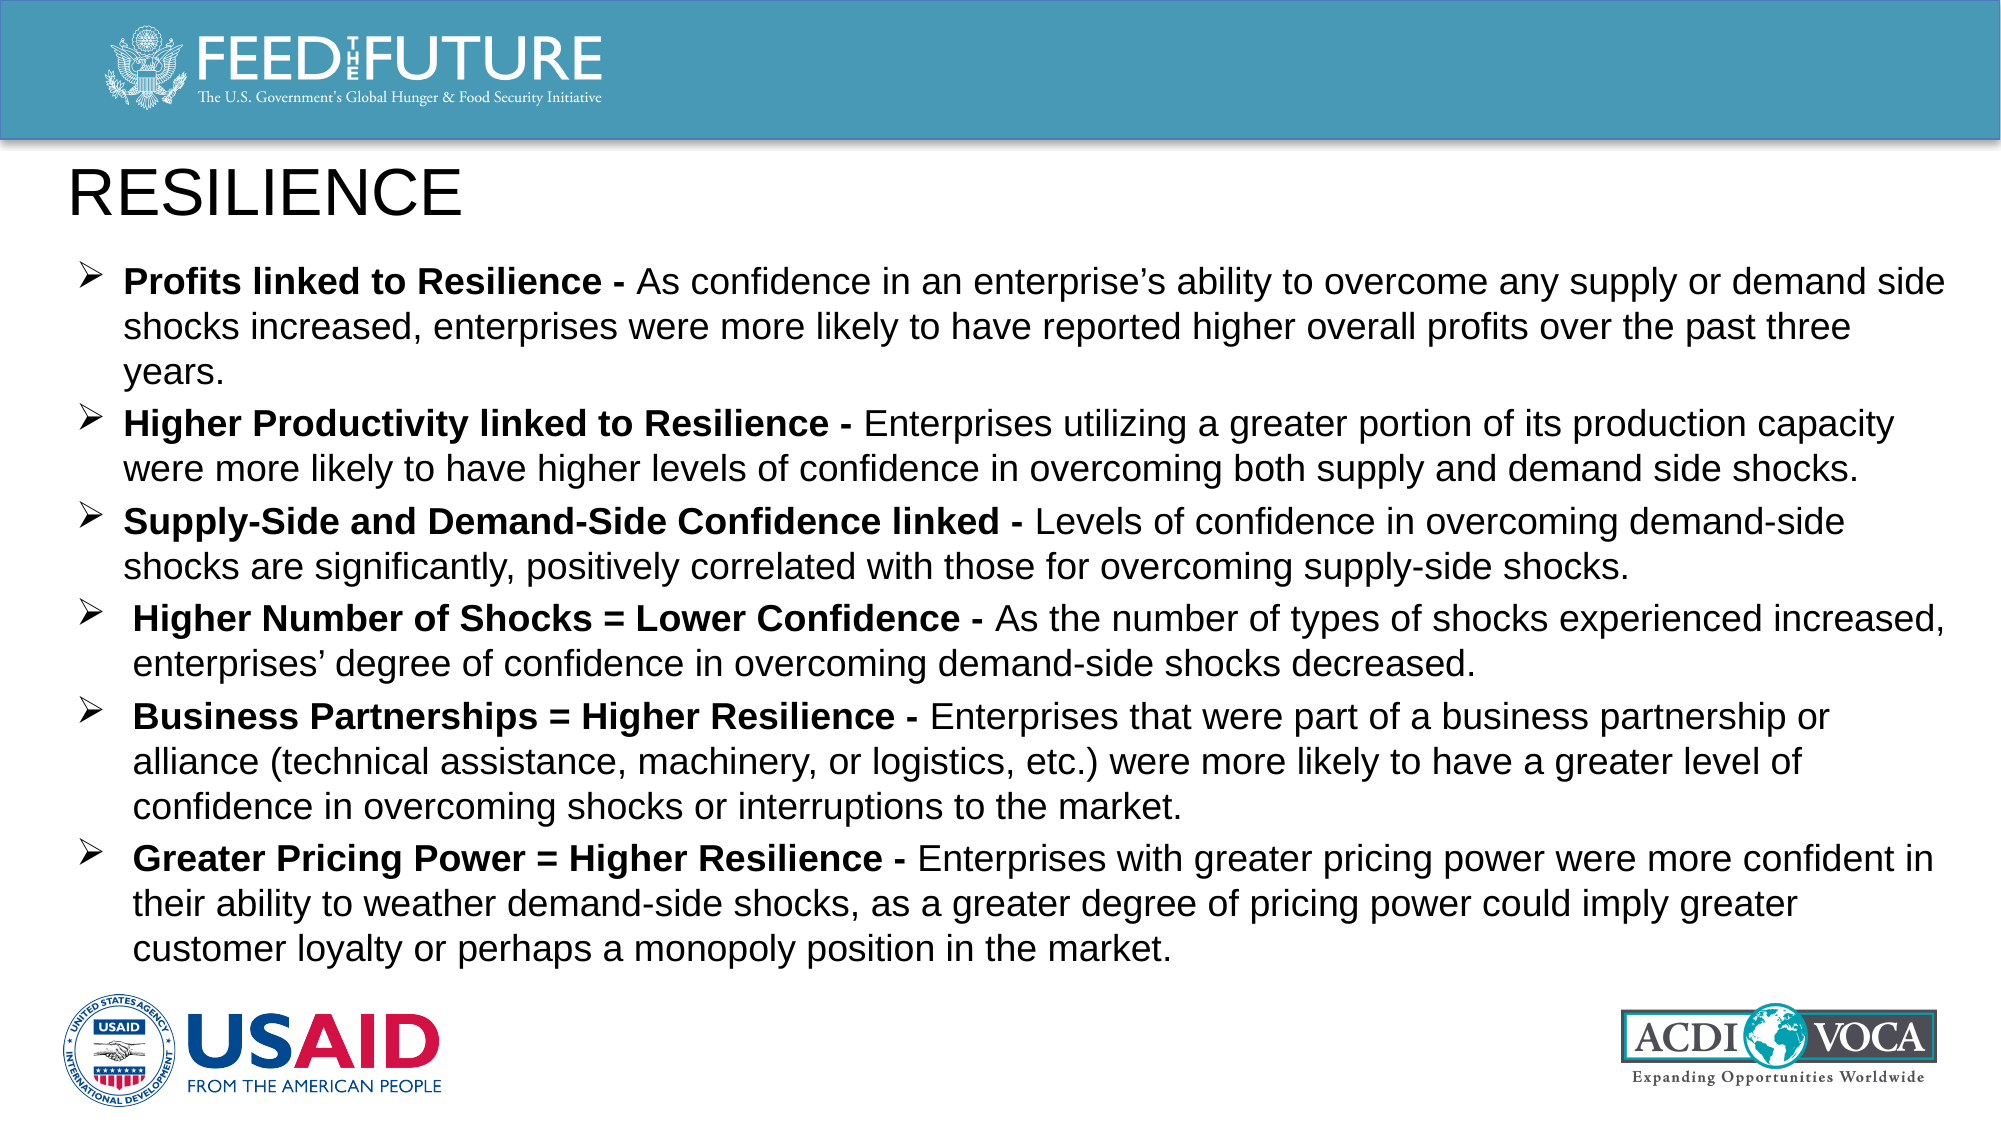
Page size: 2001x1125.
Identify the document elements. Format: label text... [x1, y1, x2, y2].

picture [63, 994, 441, 1107]
picture [1621, 1003, 1937, 1086]
list Profits linked to Resilience - As confidence in an enterprise’s ability to overcome any supply or demand side shocks increased, enterprises were more likely to have reported higher overall profits over the past three years. Higher Productivity linked to Resilience - Enterprises utilizing a greater portion of its production capacity were more likely to have higher levels of confidence in overcoming both supply and demand side shocks. Supply-Side and Demand-Side Confidence linked - Levels of confidence in overcoming demand-side shocks are significantly, positively correlated with those for overcoming supply-side shocks. Higher Number of Shocks = Lower Confidence - As the number of types of shocks experienced increased, enterprises’ degree of confidence in overcoming demand-side shocks decreased. Business Partnerships = Higher Resilience - Enterprises that were part of a business partnership or alliance (technical assistance, machinery, or logistics, etc.) were more likely to have a greater level of confidence in overcoming shocks or interruptions to the market. Greater Pricing Power = Higher Resilience - Enterprises with greater pricing power were more confident in their ability to weather demand-side shocks, as a greater degree of pricing power could imply greater customer loyalty or perhaps a monopoly position in the market. [61, 249, 1968, 965]
text_box Resilience [24, 140, 509, 239]
picture [63, 0, 647, 145]
